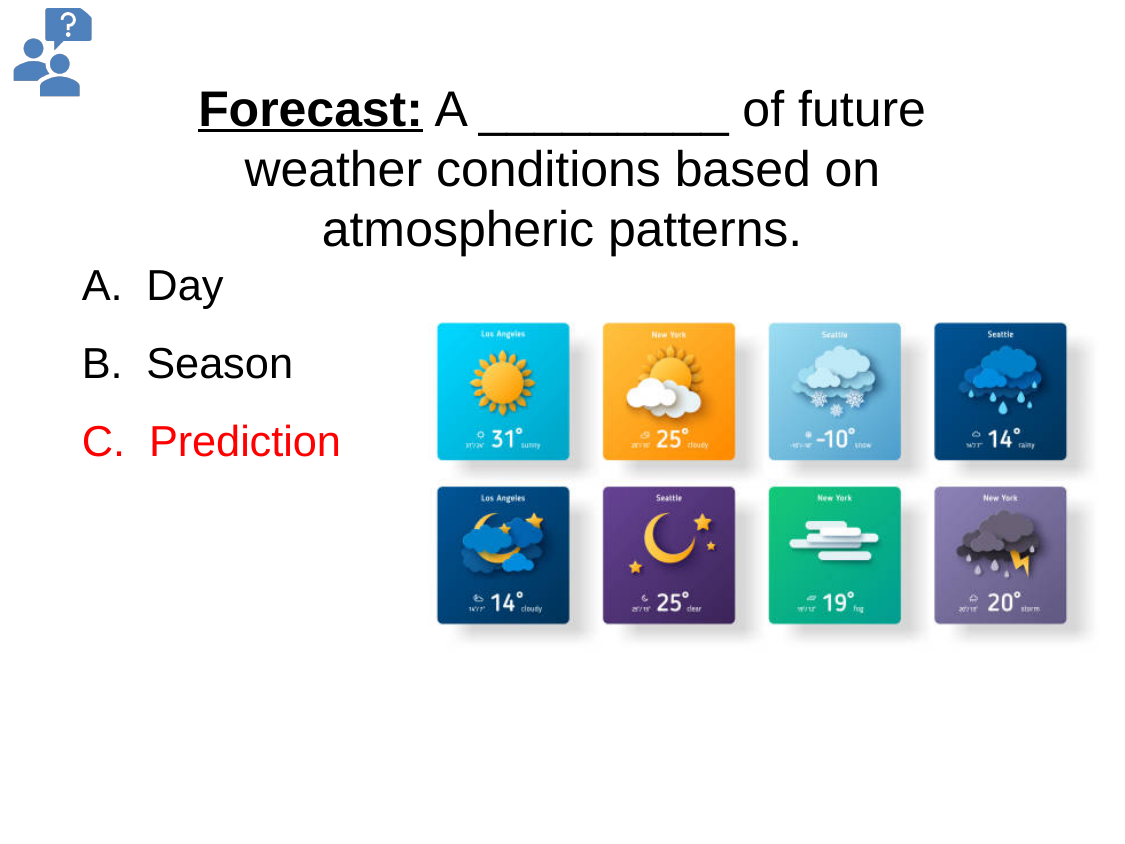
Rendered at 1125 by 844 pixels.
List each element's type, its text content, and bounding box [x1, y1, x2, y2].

subtitle Forecast: A _________ of future weather conditions based on atmospheric patterns. [94, 70, 1030, 205]
title A. Day B. Season C. Prediction [70, 225, 1001, 472]
picture [400, 295, 1103, 653]
text_box [0, 0, 105, 105]
